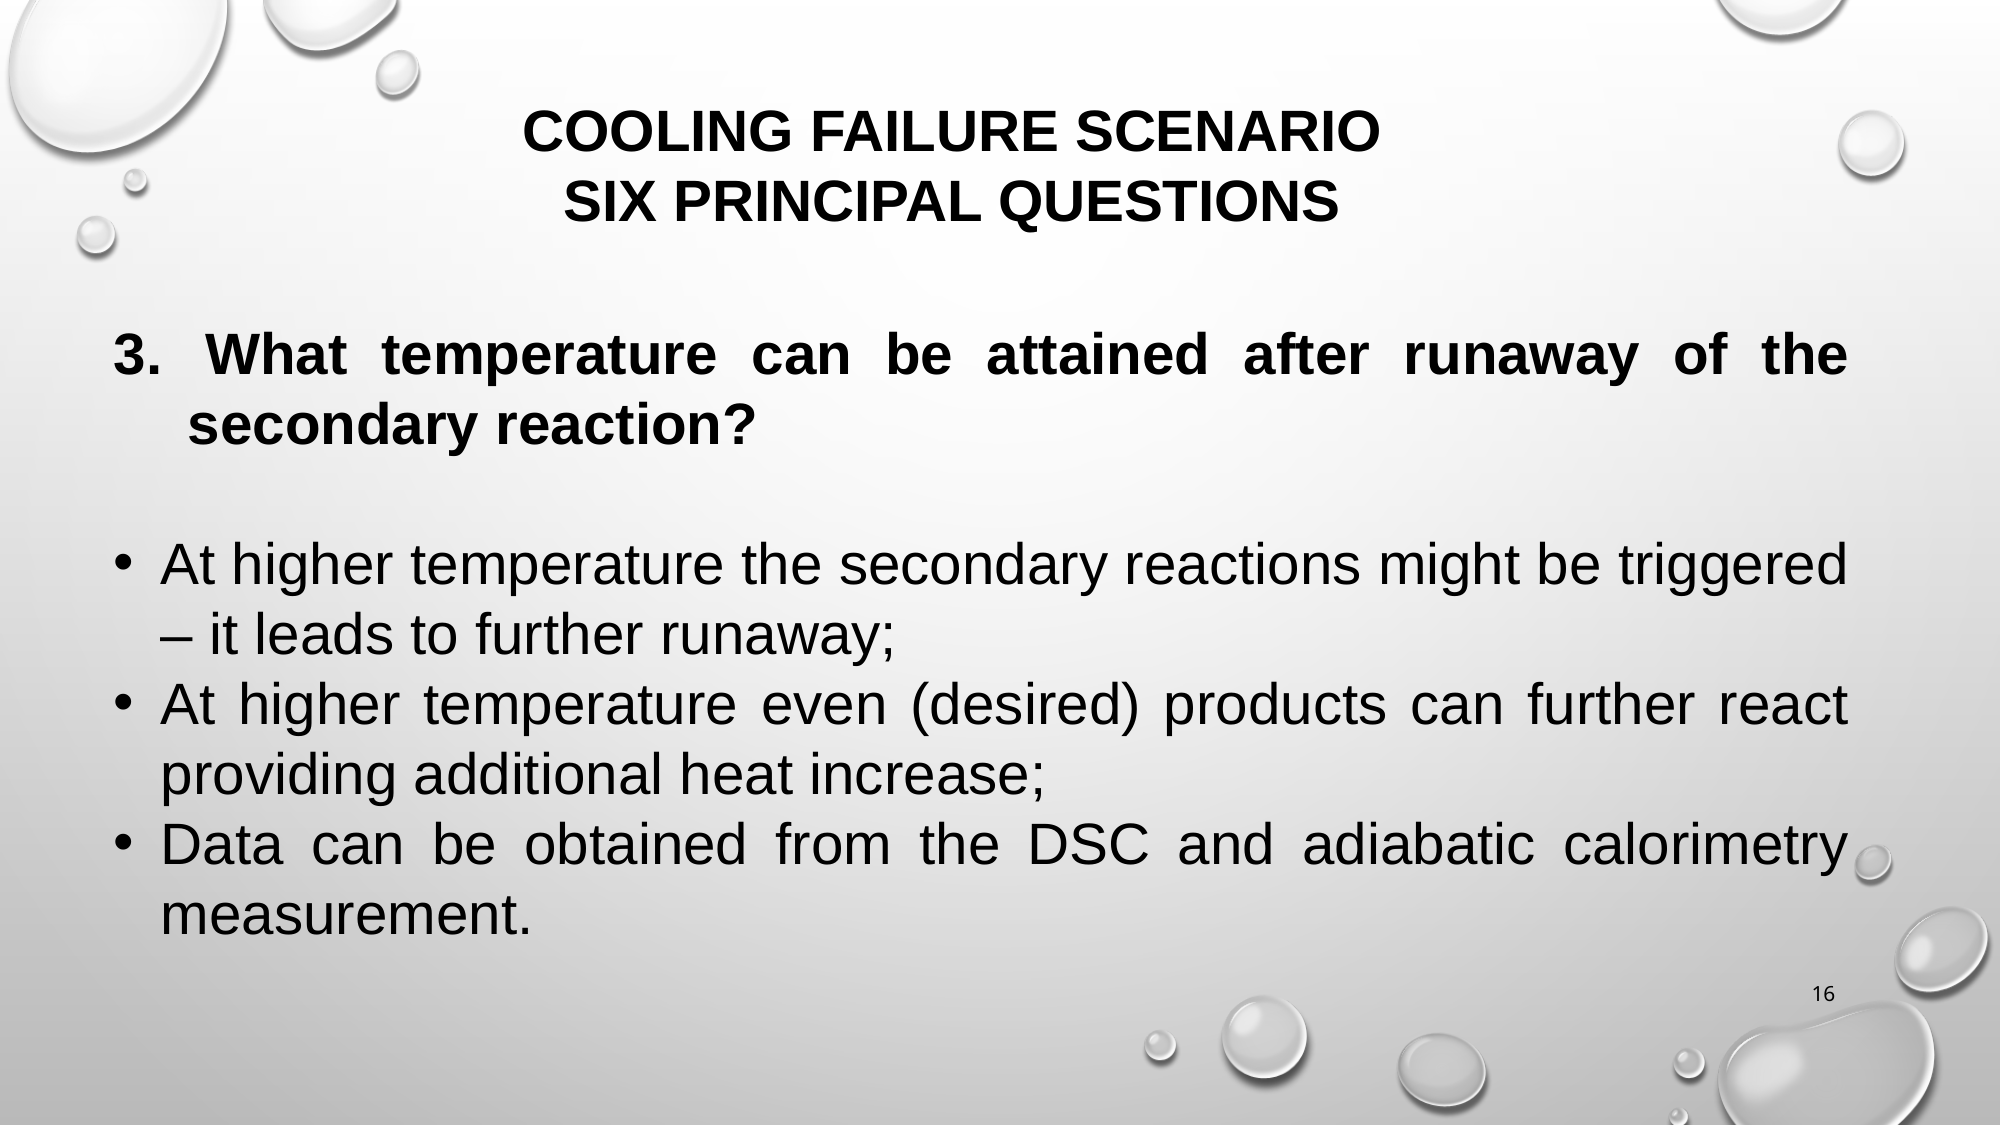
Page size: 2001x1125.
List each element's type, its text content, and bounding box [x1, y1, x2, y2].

text_box COOLING FAILURE SCENARIO SIX PRINCIPAL QUESTIONS [381, 85, 1524, 241]
text_box 3. What temperature can be attained after runaway of the secondary reaction? At higher temperature the secondary reactions might be triggered – it leads to further runaway; At higher temperature even (desired) products can further react providing additional heat increase; Data can be obtained from the DSC and adiabatic calorimetry measurement. [98, 308, 1866, 954]
slide_number 16 [1724, 965, 1851, 1025]
picture [0, 0, 2000, 1125]
